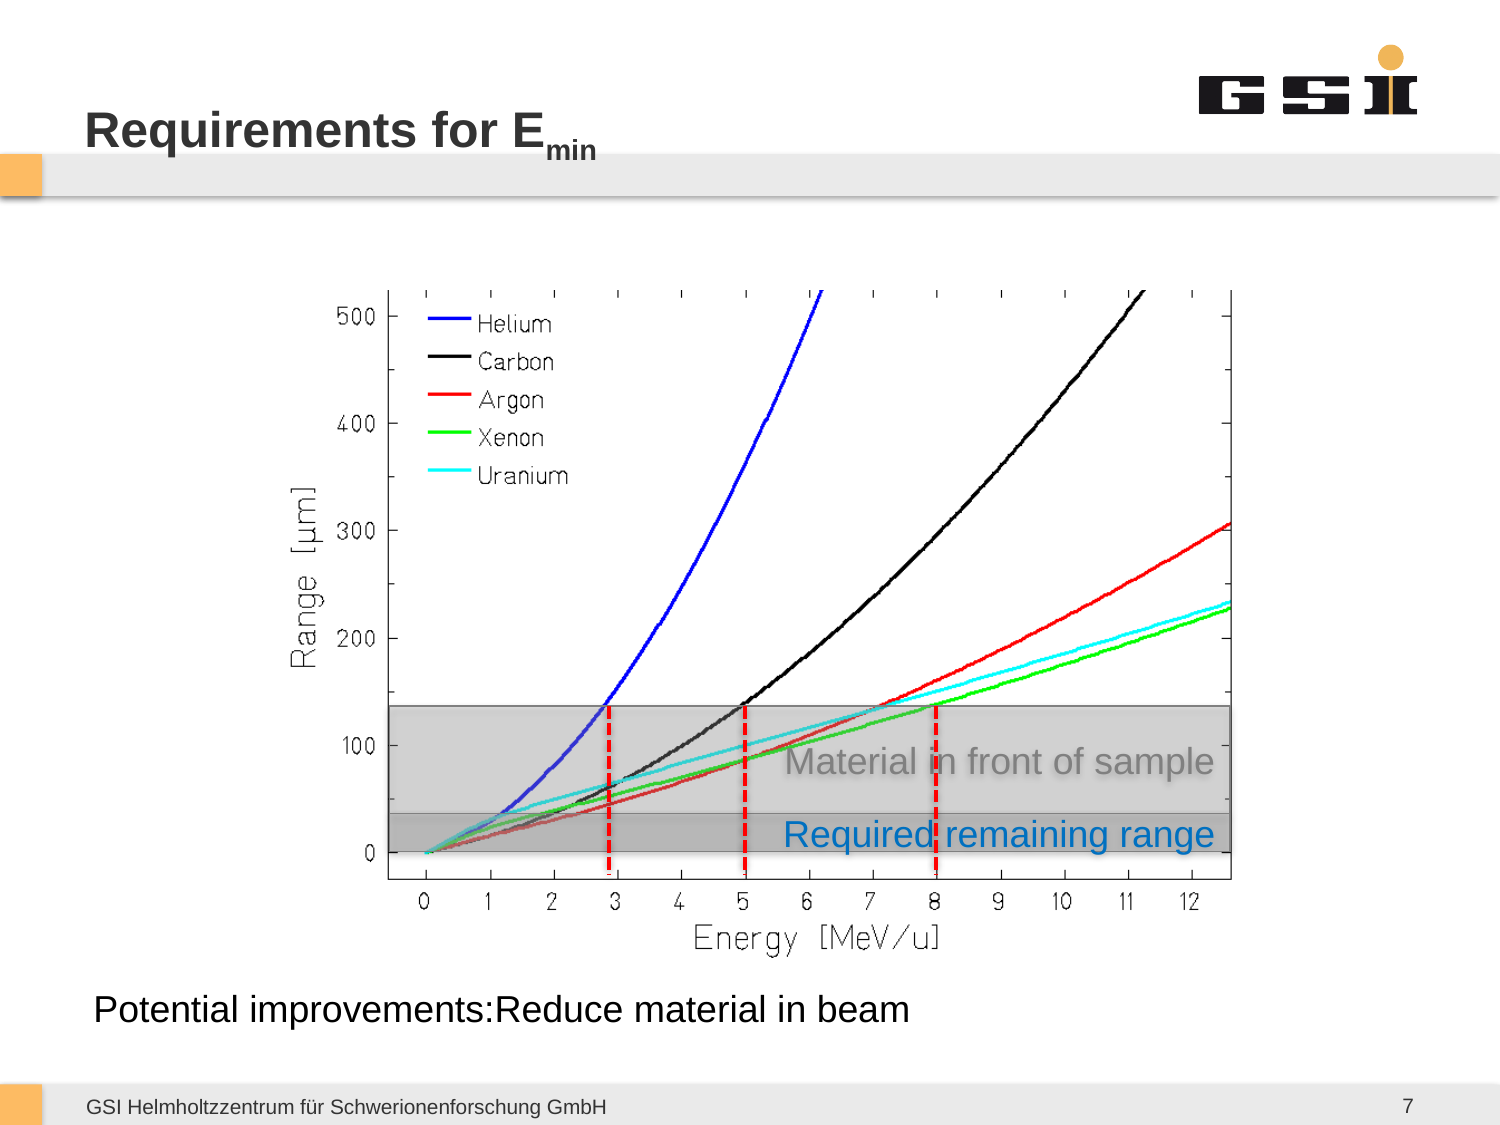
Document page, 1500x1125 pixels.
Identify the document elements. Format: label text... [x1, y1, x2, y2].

picture [1197, 42, 1419, 117]
picture [283, 290, 1234, 958]
slide_number 7 [1306, 1074, 1429, 1125]
title Requirements for Emin [69, 44, 1094, 174]
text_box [608, 705, 936, 876]
text_box Potential improvements:Reduce material in beam [78, 977, 1156, 1038]
